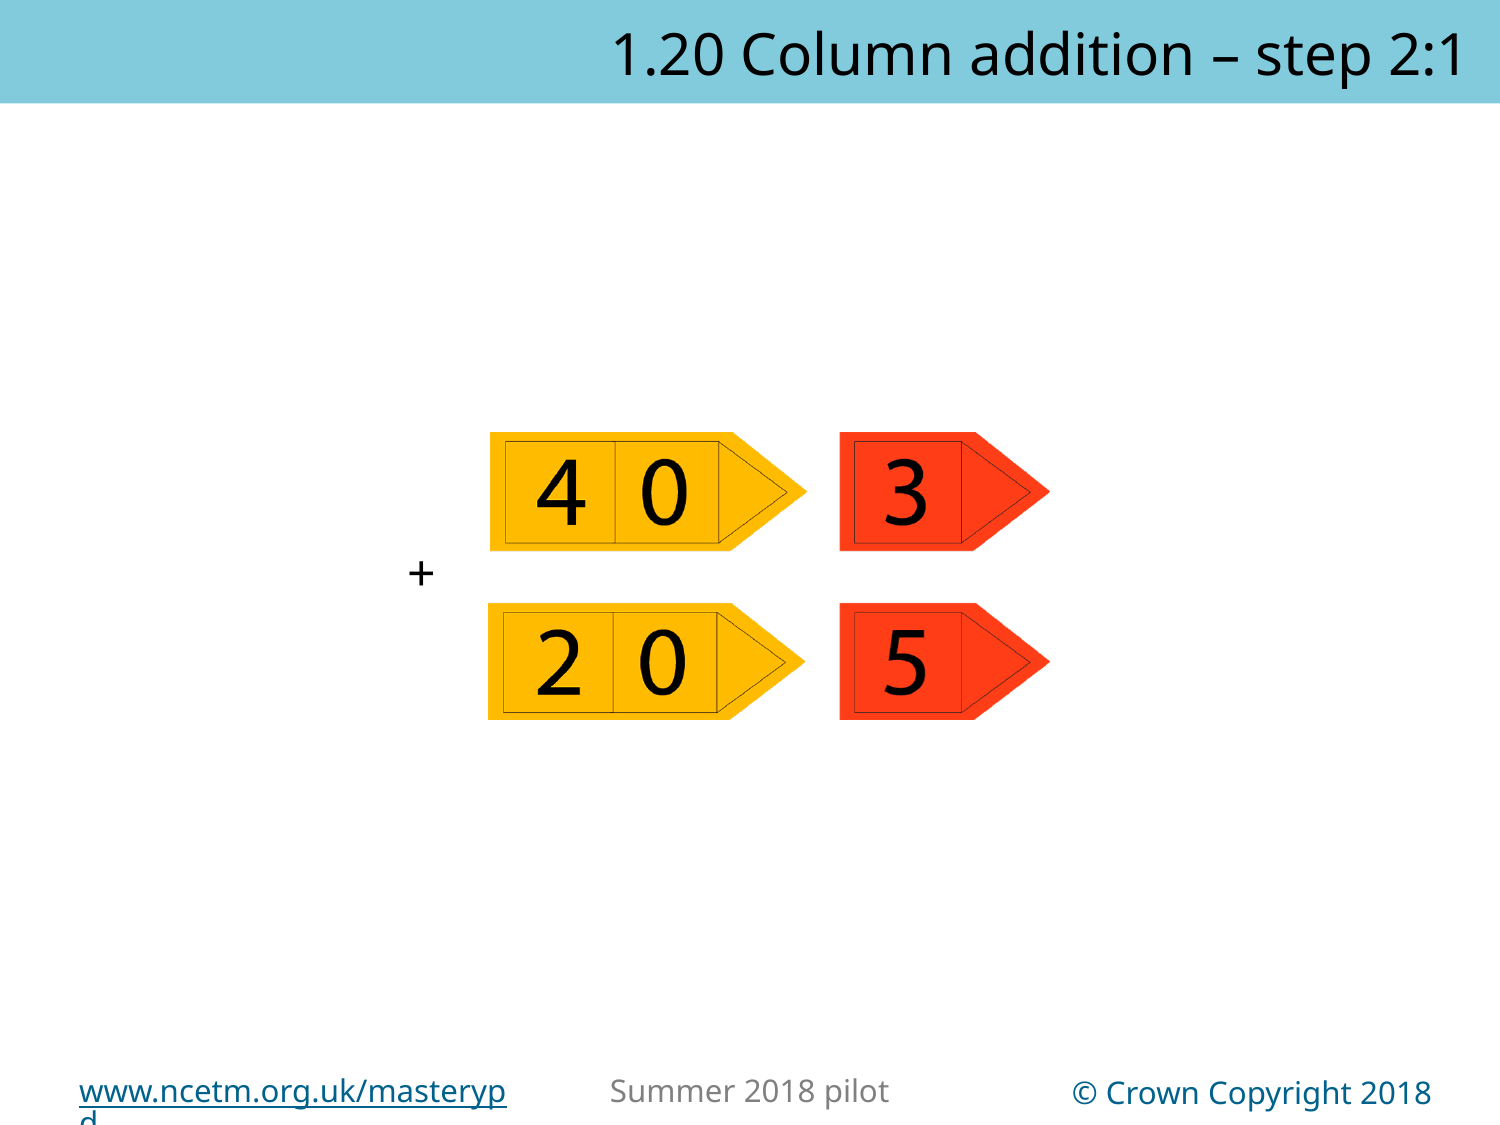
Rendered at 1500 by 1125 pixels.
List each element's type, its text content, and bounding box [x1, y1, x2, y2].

picture [832, 432, 1058, 563]
picture [832, 584, 1058, 727]
picture [489, 432, 810, 563]
picture [488, 584, 818, 727]
text_box + [392, 533, 481, 609]
list 1.20 Column addition – step 2:1 [0, 0, 1500, 104]
